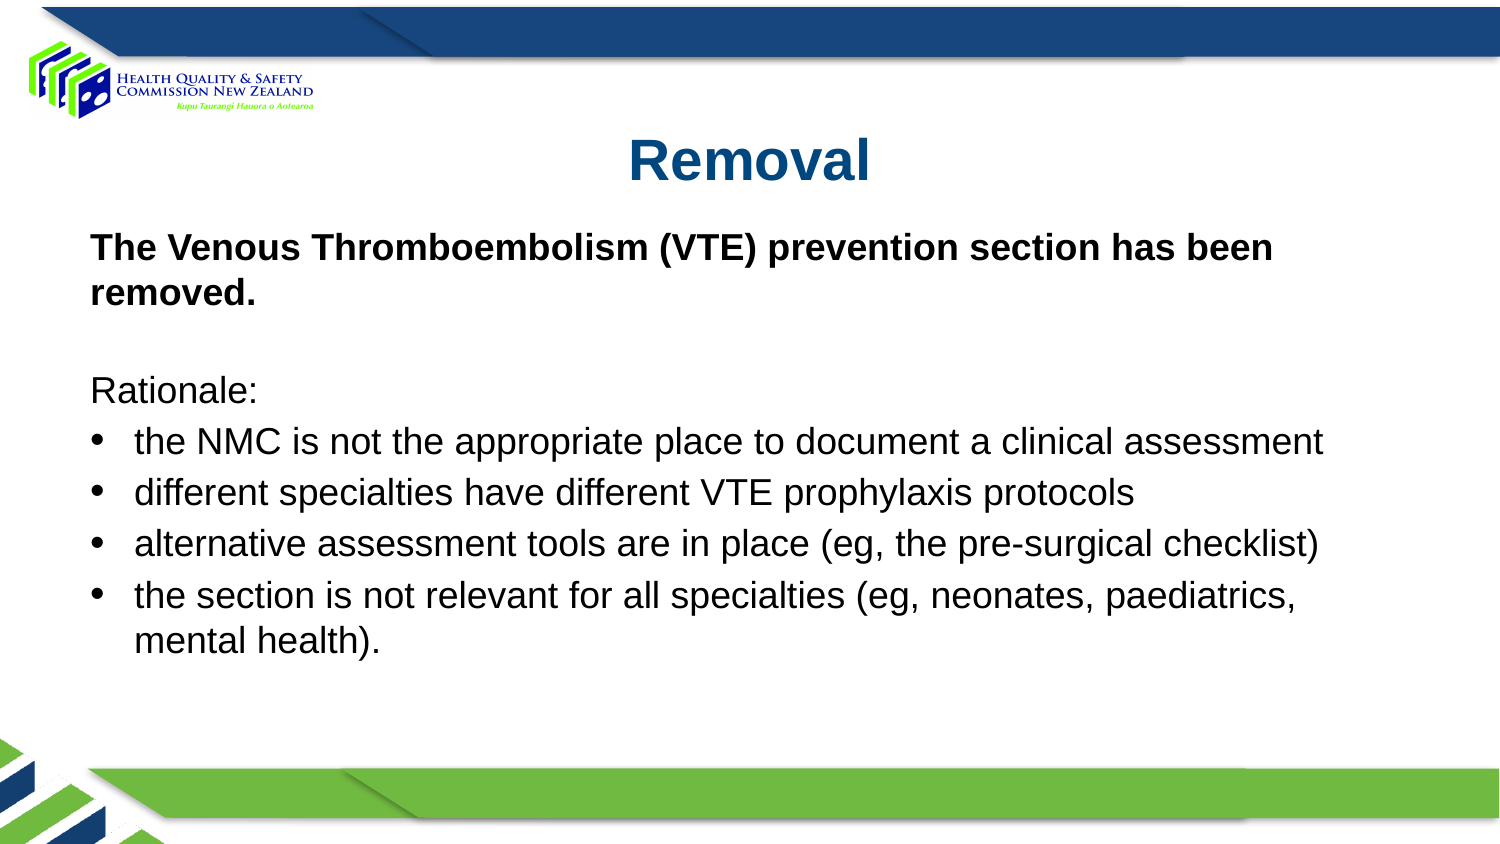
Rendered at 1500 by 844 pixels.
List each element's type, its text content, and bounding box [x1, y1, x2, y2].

picture [0, 738, 171, 844]
picture [29, 41, 313, 119]
title Removal [75, 112, 1426, 203]
list The Venous Thromboembolism (VTE) prevention section has been removed. Rationale: the NMC is not the appropriate place to document a clinical assessment different specialties have different VTE prophylaxis protocols alternative assessment tools are in place (eg, the pre-surgical checklist) the section is not relevant for all specialties (eg, neonates, paediatrics, mental health). [75, 215, 1426, 760]
